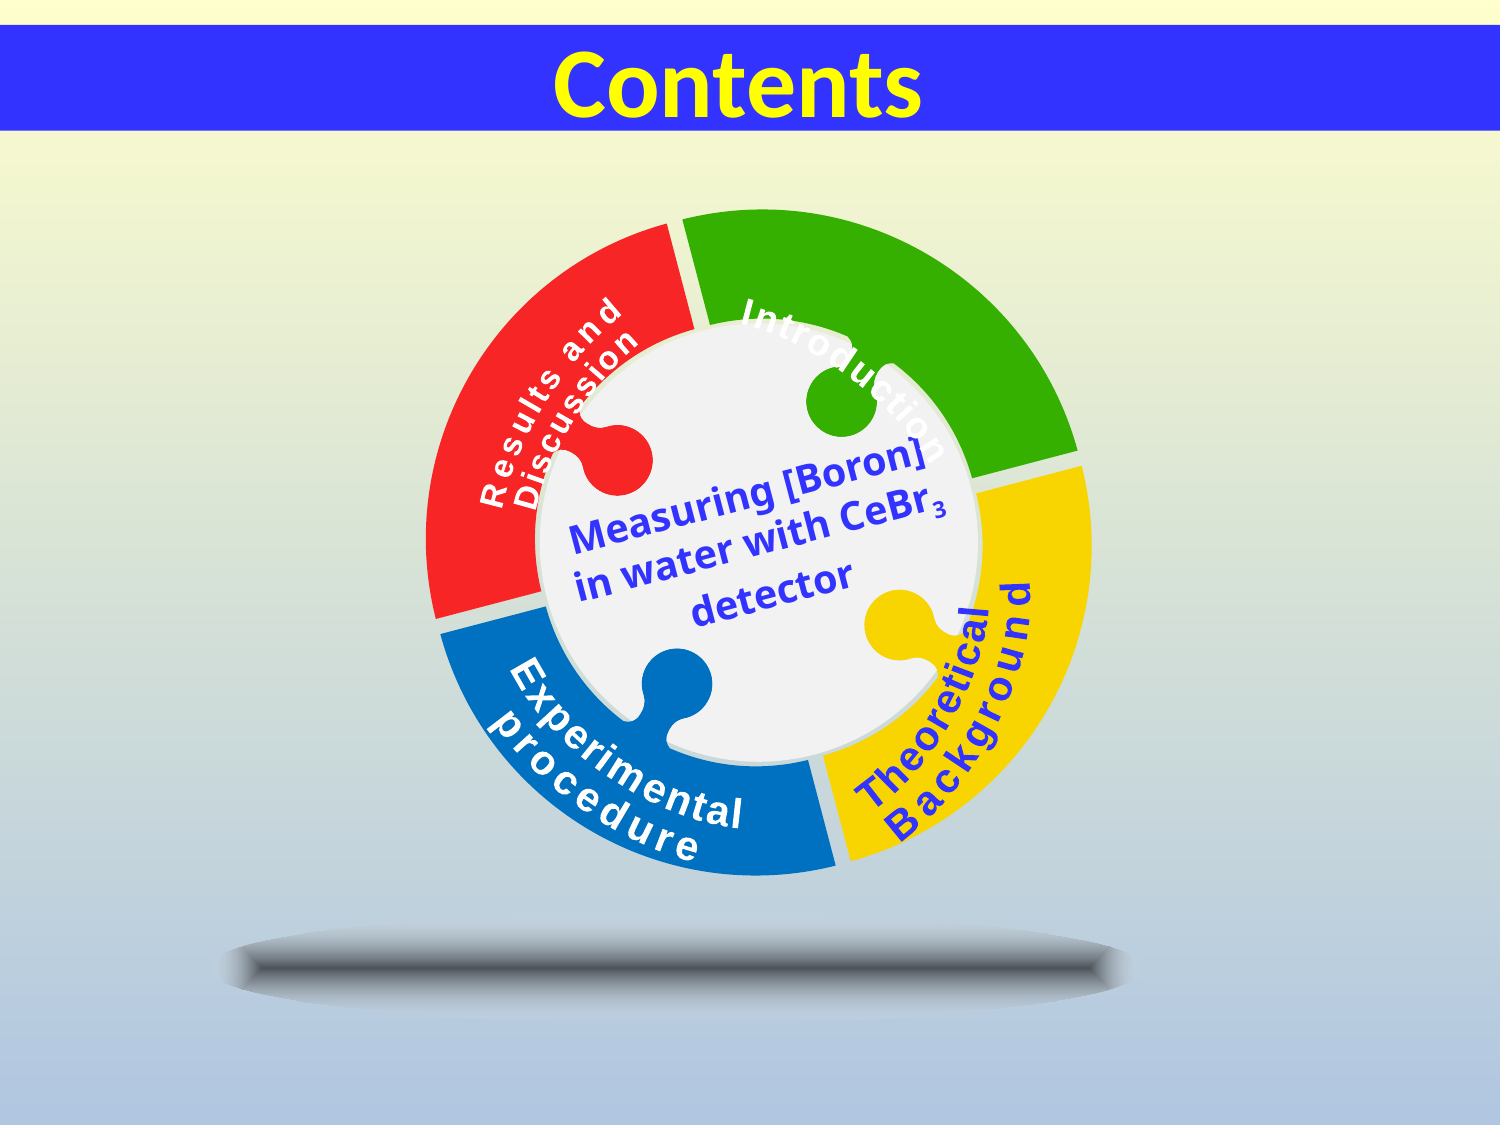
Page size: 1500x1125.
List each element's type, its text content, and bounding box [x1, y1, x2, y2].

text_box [426, 210, 1091, 875]
text_box [206, 911, 1145, 1024]
title Contents [0, 24, 1500, 131]
